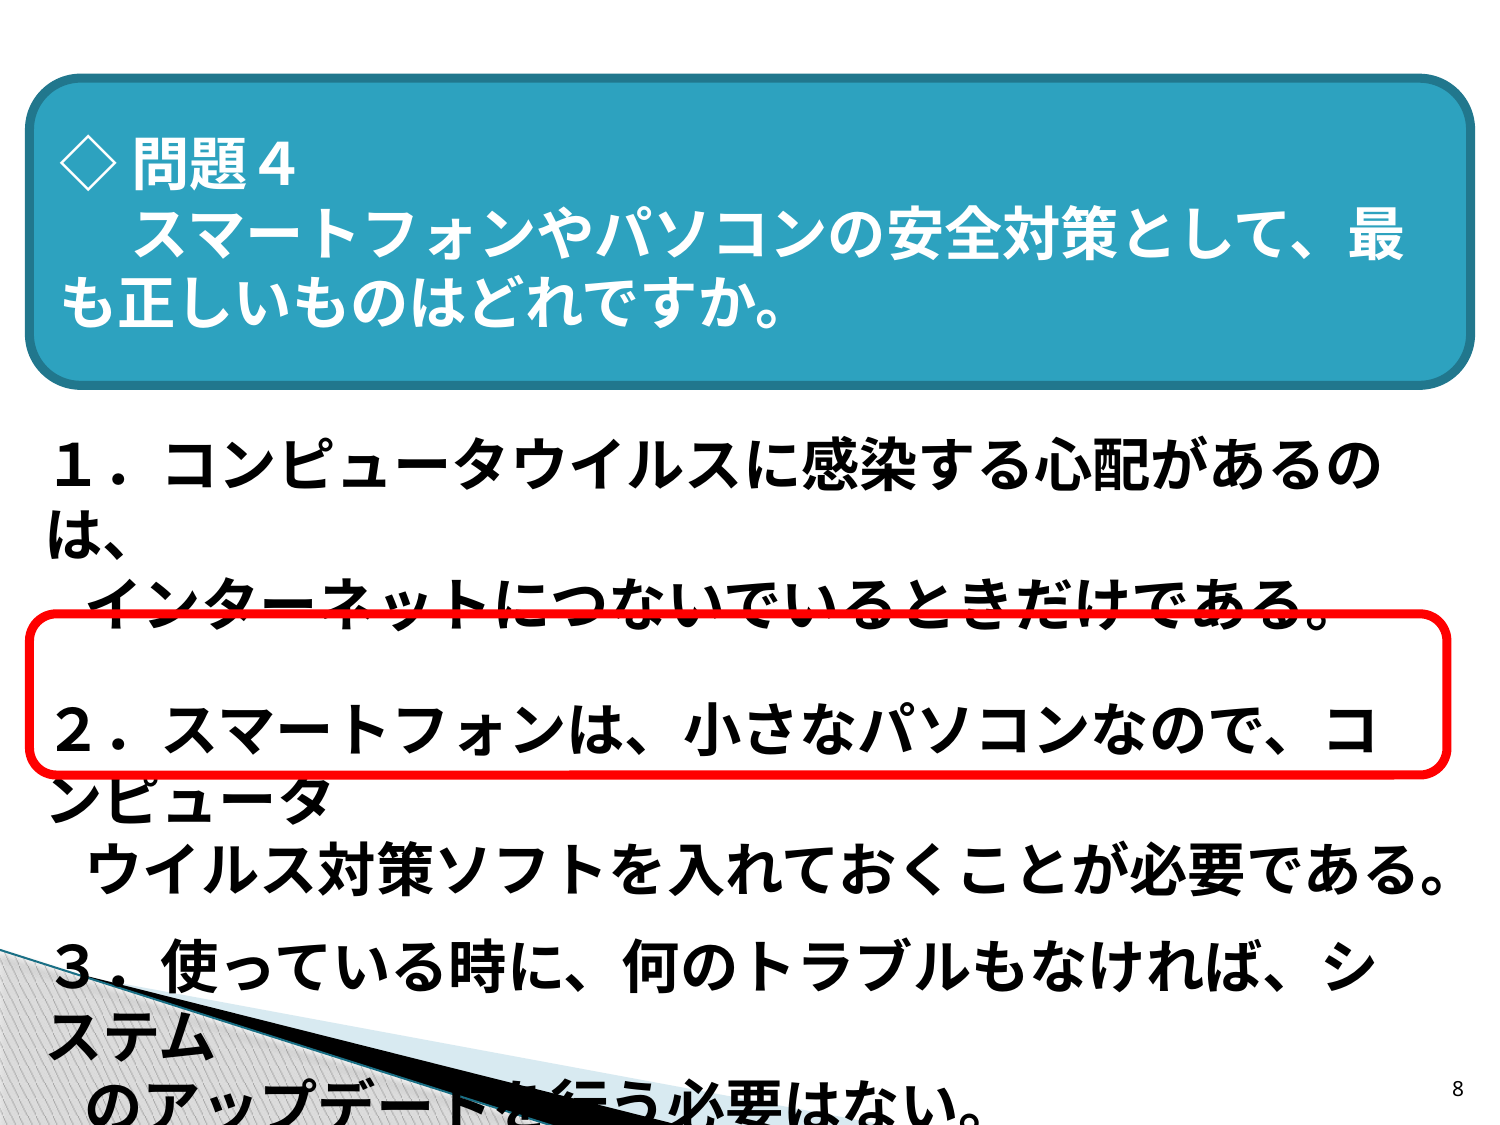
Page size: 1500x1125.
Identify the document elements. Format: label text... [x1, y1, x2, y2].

text_box １．コンピュータウイルスに感染する心配があるのは、 インターネットにつないでいるときだけである。 ２．スマートフォンは、小さなパソコンなので、コンピュータ ウイルス対策ソフトを入れておくことが必要である。 ３．使っている時に、何のトラブルもなければ、システム のアップデートを行う必要はない。 [29, 766, 1447, 1125]
text_box １．コンピュータウイルスに感染する心配があるのは、 インターネットにつないでいるときだけである。 ２．スマートフォンは、小さなパソコンなので、コンピュータ ウイルス対策ソフトを入れておくことが必要である。 ３．使っている時に、何のトラブルもなければ、システム のアップデートを行う必要はない。 [29, 420, 1447, 623]
slide_number 8 [1447, 1051, 1479, 1112]
text_box ◇問題４ スマートフォンやパソコンの安全対策として、最も正しいものはどれですか。 [24, 73, 1476, 390]
text_box [24, 609, 1452, 780]
